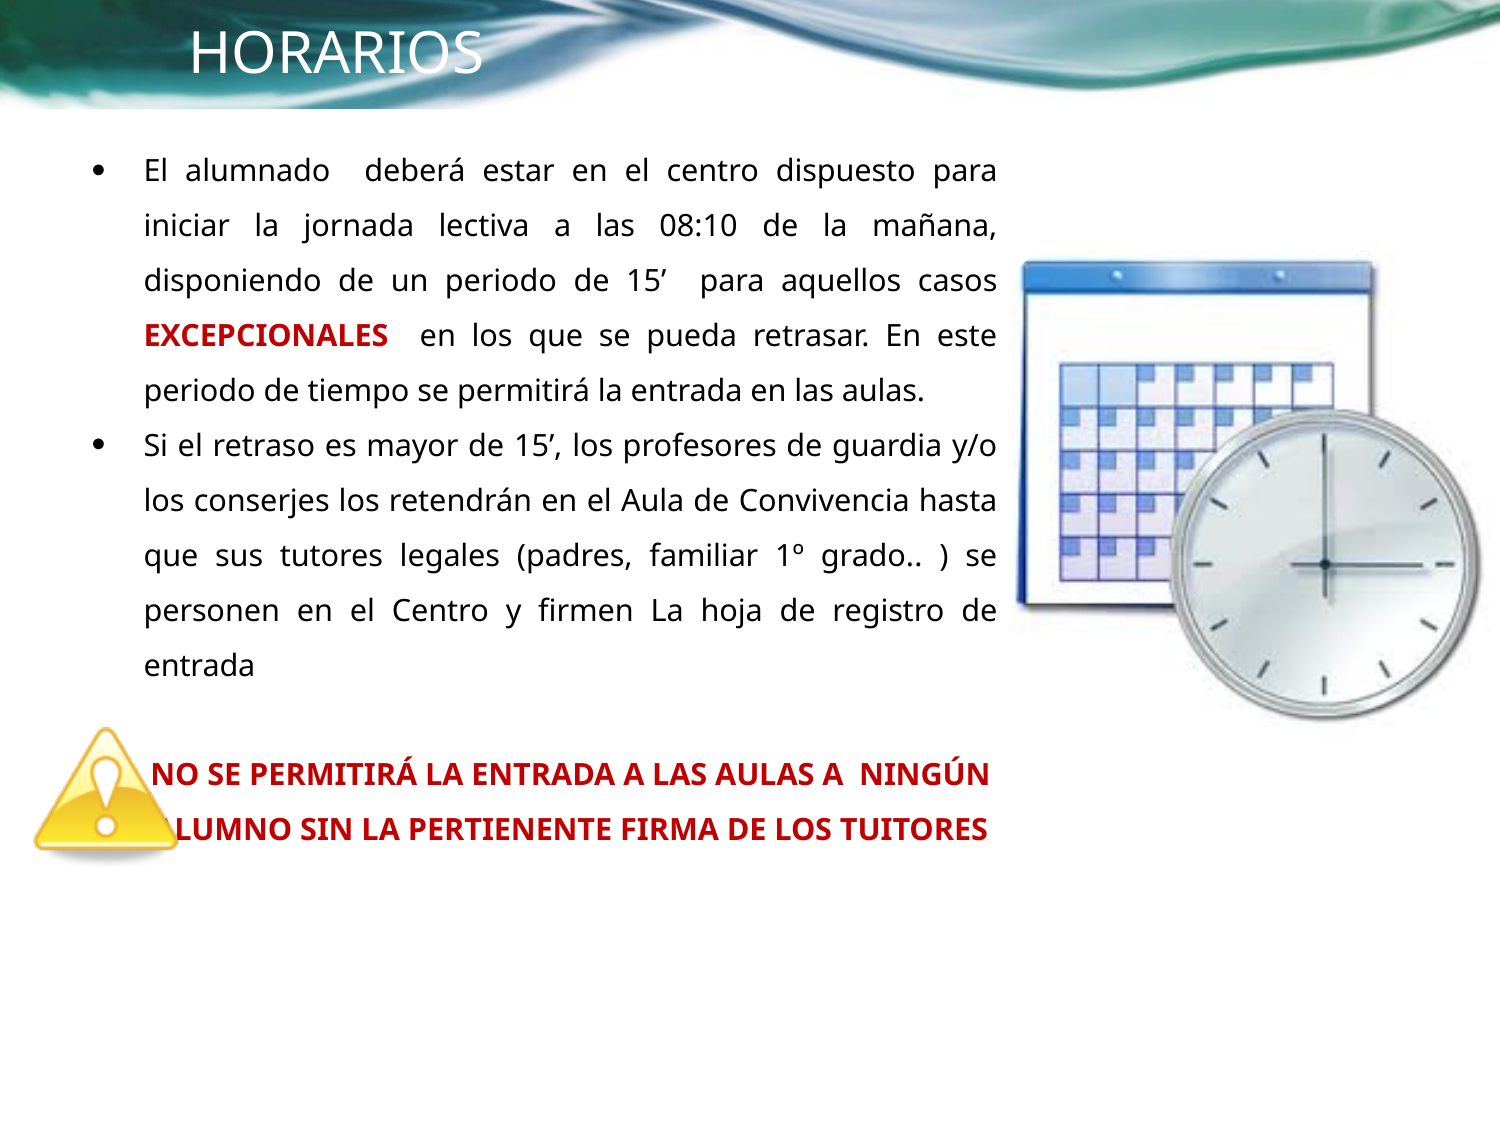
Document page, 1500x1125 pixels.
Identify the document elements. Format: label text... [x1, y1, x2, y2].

picture [1011, 249, 1500, 739]
picture [0, 0, 1500, 109]
title HORARIOS [17, 7, 656, 114]
picture [29, 712, 184, 867]
list El alumnado deberá estar en el centro dispuesto para iniciar la jornada lectiva a las 08:10 de la mañana, disponiendo de un periodo de 15’ para aquellos casos EXCEPCIONALES en los que se pueda retrasar. En este periodo de tiempo se permitirá la entrada en las aulas. Si el retraso es mayor de 15’, los profesores de guardia y/o los conserjes los retendrán en el Aula de Convivencia hasta que sus tutores legales (padres, familiar 1º grado.. ) se personen en el Centro y firmen La hoja de registro de entrada NO SE PERMITIRÁ LA ENTRADA A LAS AULAS A NINGÚN ALUMNO SIN LA PERTIENENTE FIRMA DE LOS TUITORES [76, 125, 1012, 899]
